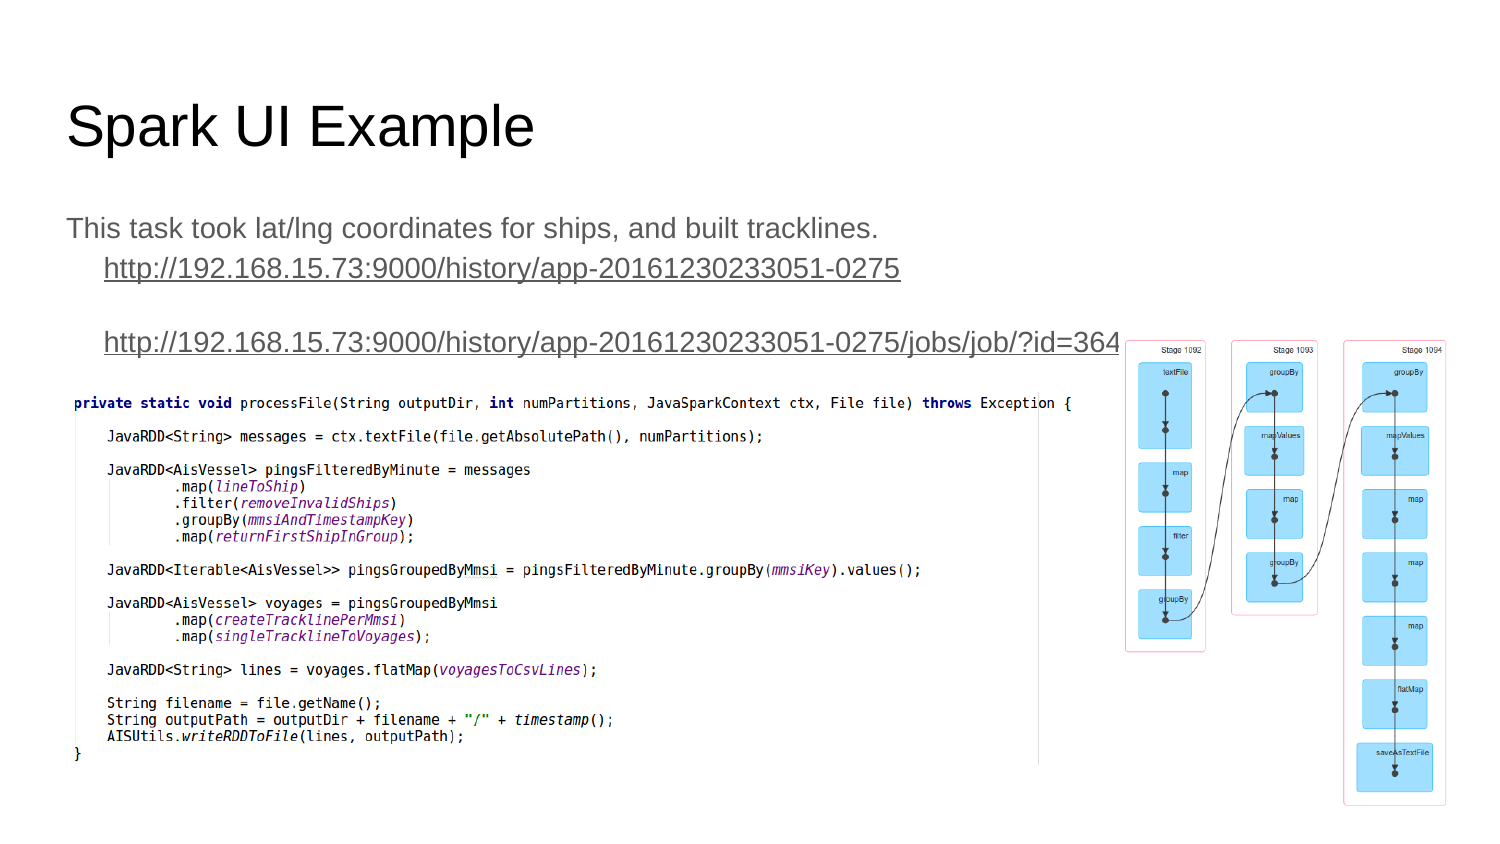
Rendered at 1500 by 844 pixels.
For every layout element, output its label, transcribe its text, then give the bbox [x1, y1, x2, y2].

picture [1118, 336, 1450, 810]
title Spark UI Example [51, 72, 1449, 167]
picture [50, 392, 1084, 766]
list This task took lat/lng coordinates for ships, and built tracklines. http://192.168.15.73:9000/history/app-20161230233051-0275 http://192.168.15.73:9000/history/app-20161230233051-0275/jobs/job/?id=364 [51, 189, 1385, 750]
